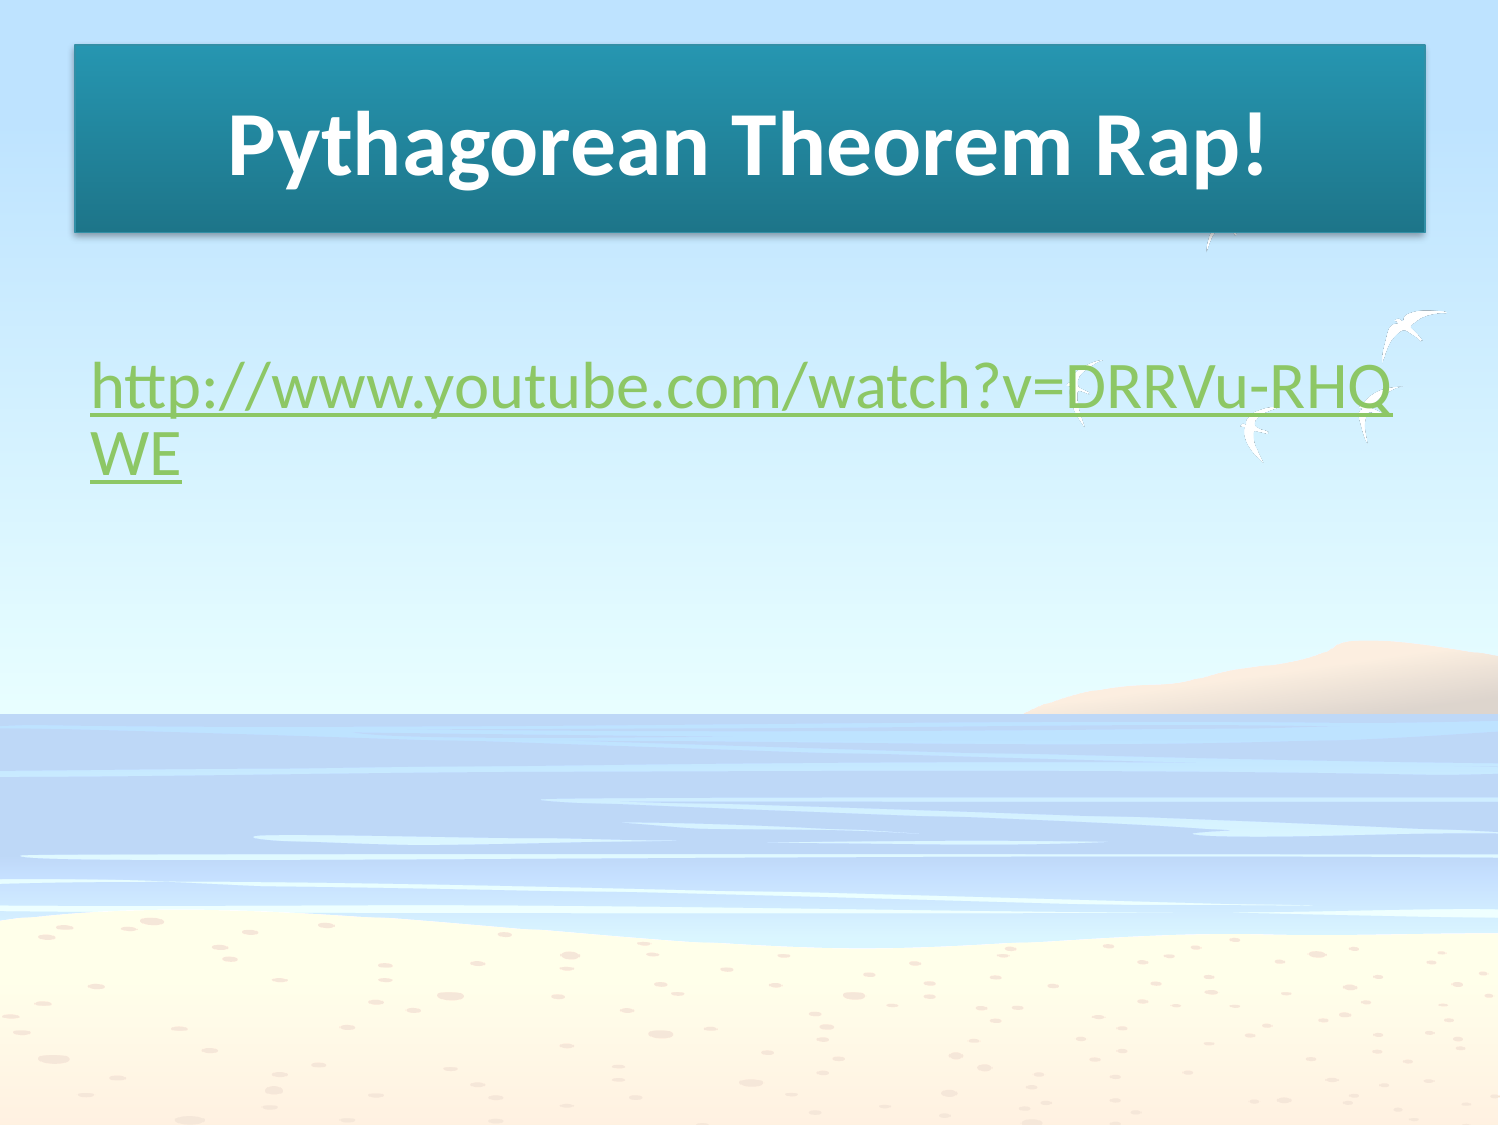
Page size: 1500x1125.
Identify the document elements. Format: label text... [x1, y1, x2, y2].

list http://www.youtube.com/watch?v=DRRVu-RHQWE [75, 334, 1425, 1077]
title Pythagorean Theorem Rap! [74, 44, 1426, 233]
picture [1066, 212, 1447, 463]
